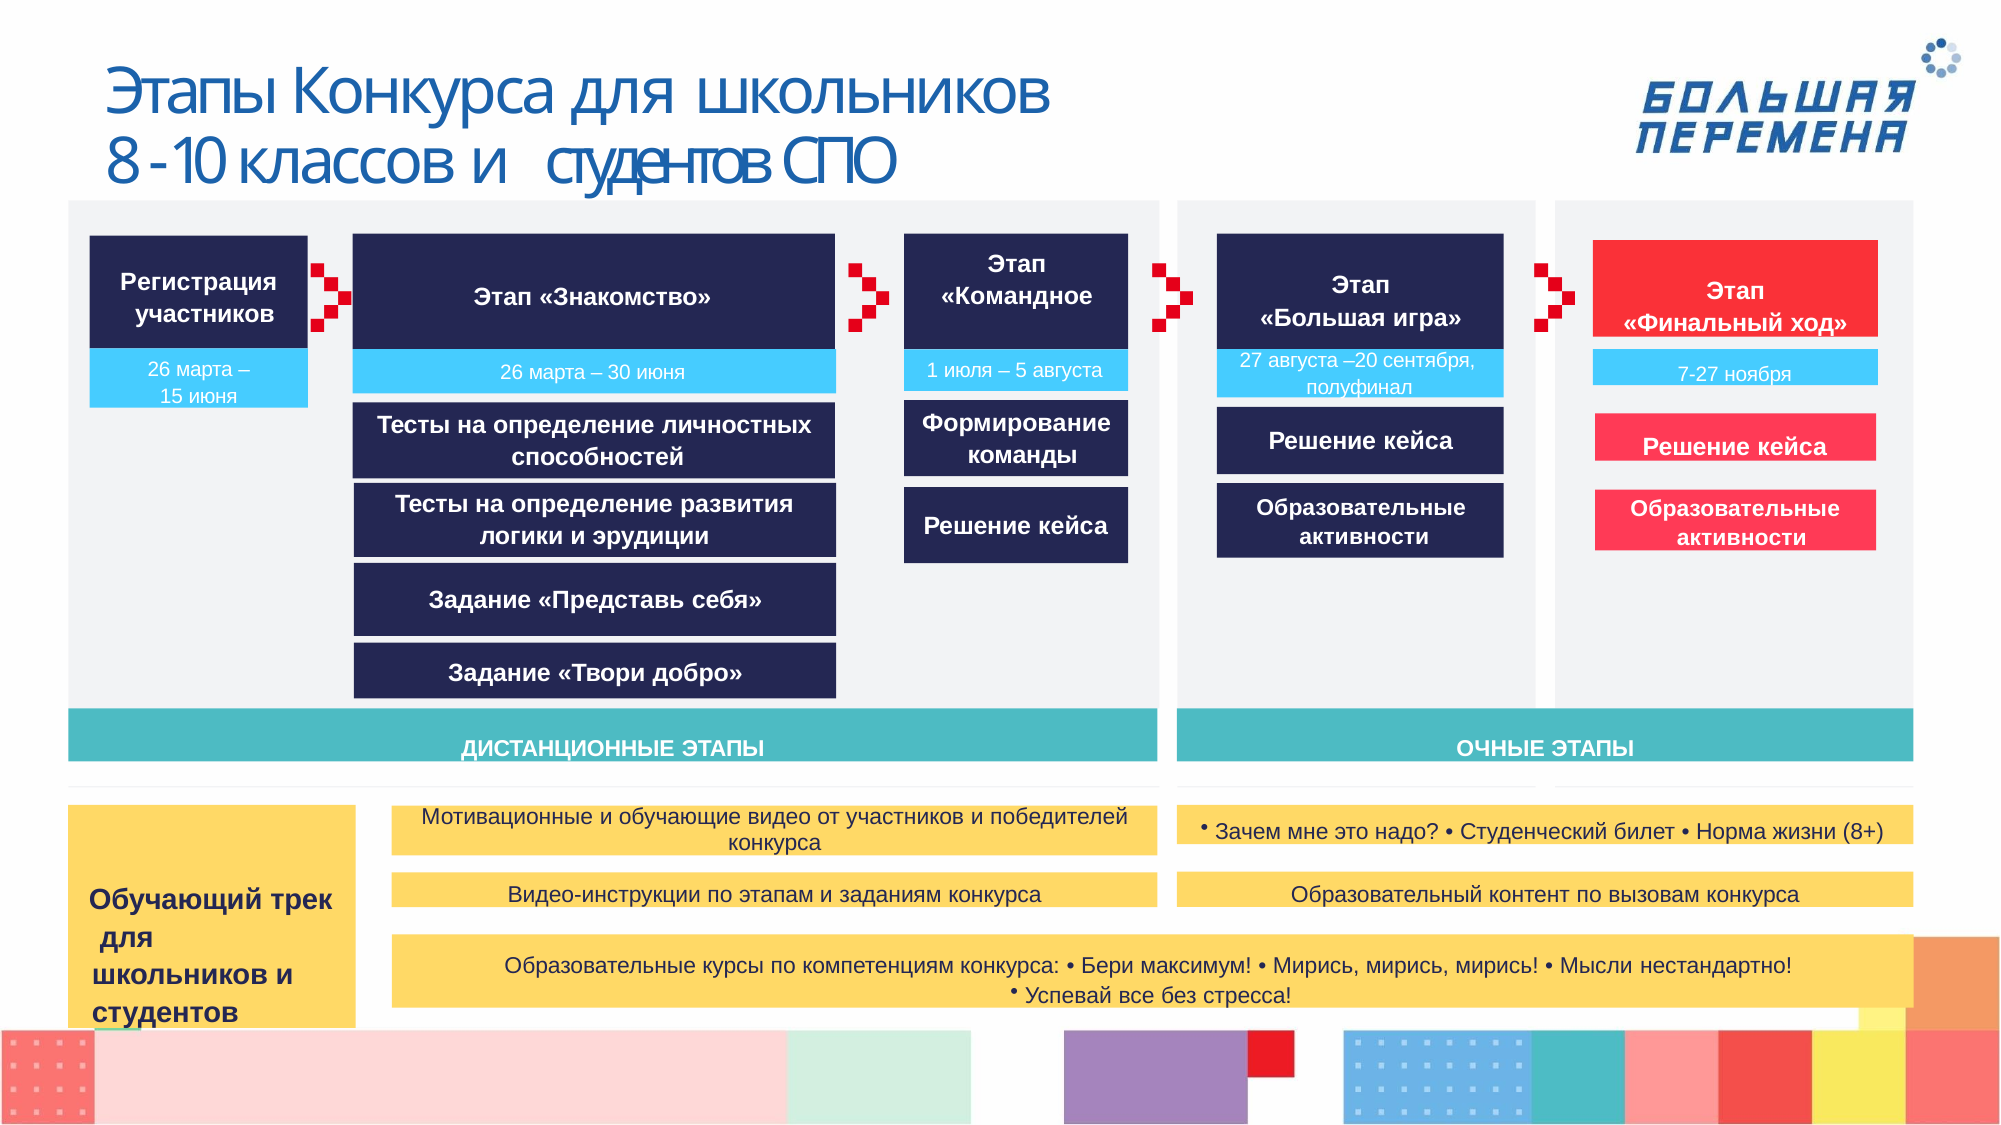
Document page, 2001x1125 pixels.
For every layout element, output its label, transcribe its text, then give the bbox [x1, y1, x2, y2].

text_box 8 -10 классов и с т у д е н т о в СПО [103, 116, 1288, 196]
text_box Зачем мне это надо? • Студенческий билет • Норма жизни (8+) [1176, 804, 1914, 845]
text_box Обучающий трек для школьников и студентов [68, 804, 356, 1028]
title Этапы Конкурса для школьников [103, 46, 1231, 116]
text_box Видео-инструкции по этапам и заданиям конкурса [391, 872, 1158, 908]
text_box Образовательные курсы по компетенциям конкурса: • Бери максимум! • Мирись, мирись, мирись! • Мысли нестандартно! Успевай все без стресса! [391, 934, 1914, 1008]
text_box Мотивационные и обучающие видео от участников и победителей конкурса [391, 805, 1158, 856]
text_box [68, 200, 1914, 709]
text_box ОЧНЫЕ ЭТАПЫ [1176, 720, 1914, 762]
picture [0, 0, 2000, 1125]
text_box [310, 263, 1576, 333]
text_box ДИСТАНЦИОННЫЕ ЭТАПЫ [68, 720, 1158, 762]
text_box Образовательный контент по вызовам конкурса [1176, 871, 1914, 907]
